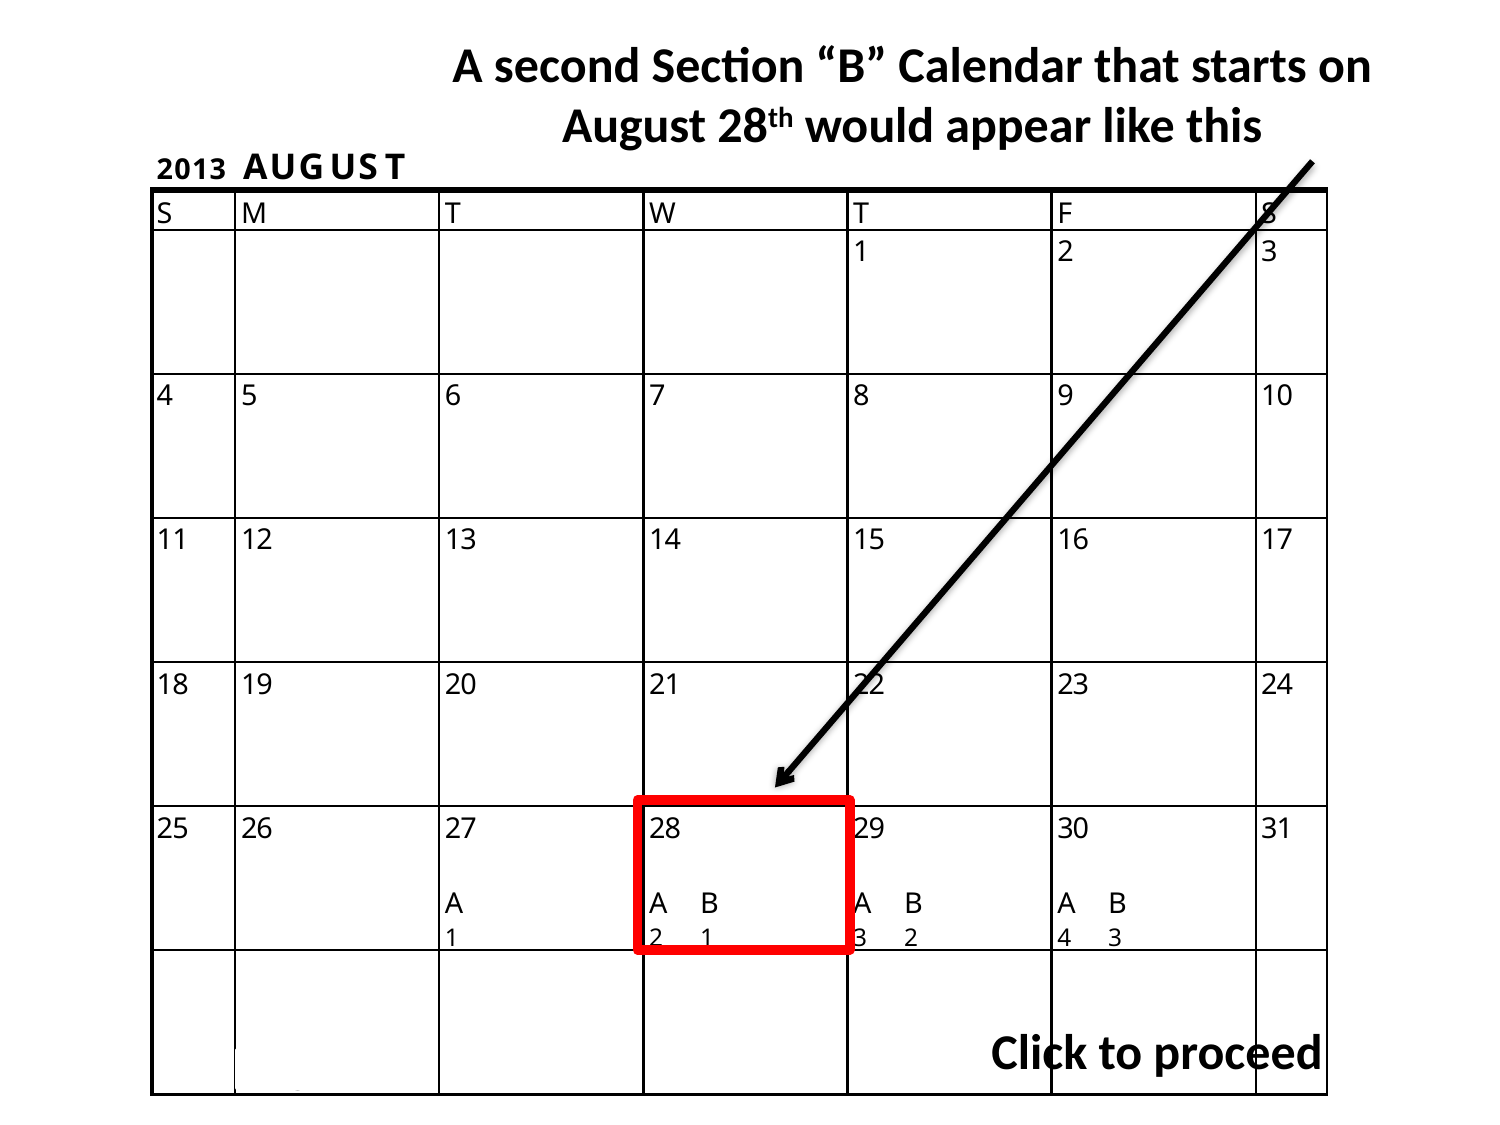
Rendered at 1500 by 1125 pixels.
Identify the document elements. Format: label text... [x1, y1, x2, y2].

text_box A second Section “B” Calendar that starts on August 28th would appear like this [399, 24, 1425, 160]
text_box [774, 161, 1313, 788]
picture [149, 139, 1333, 1101]
